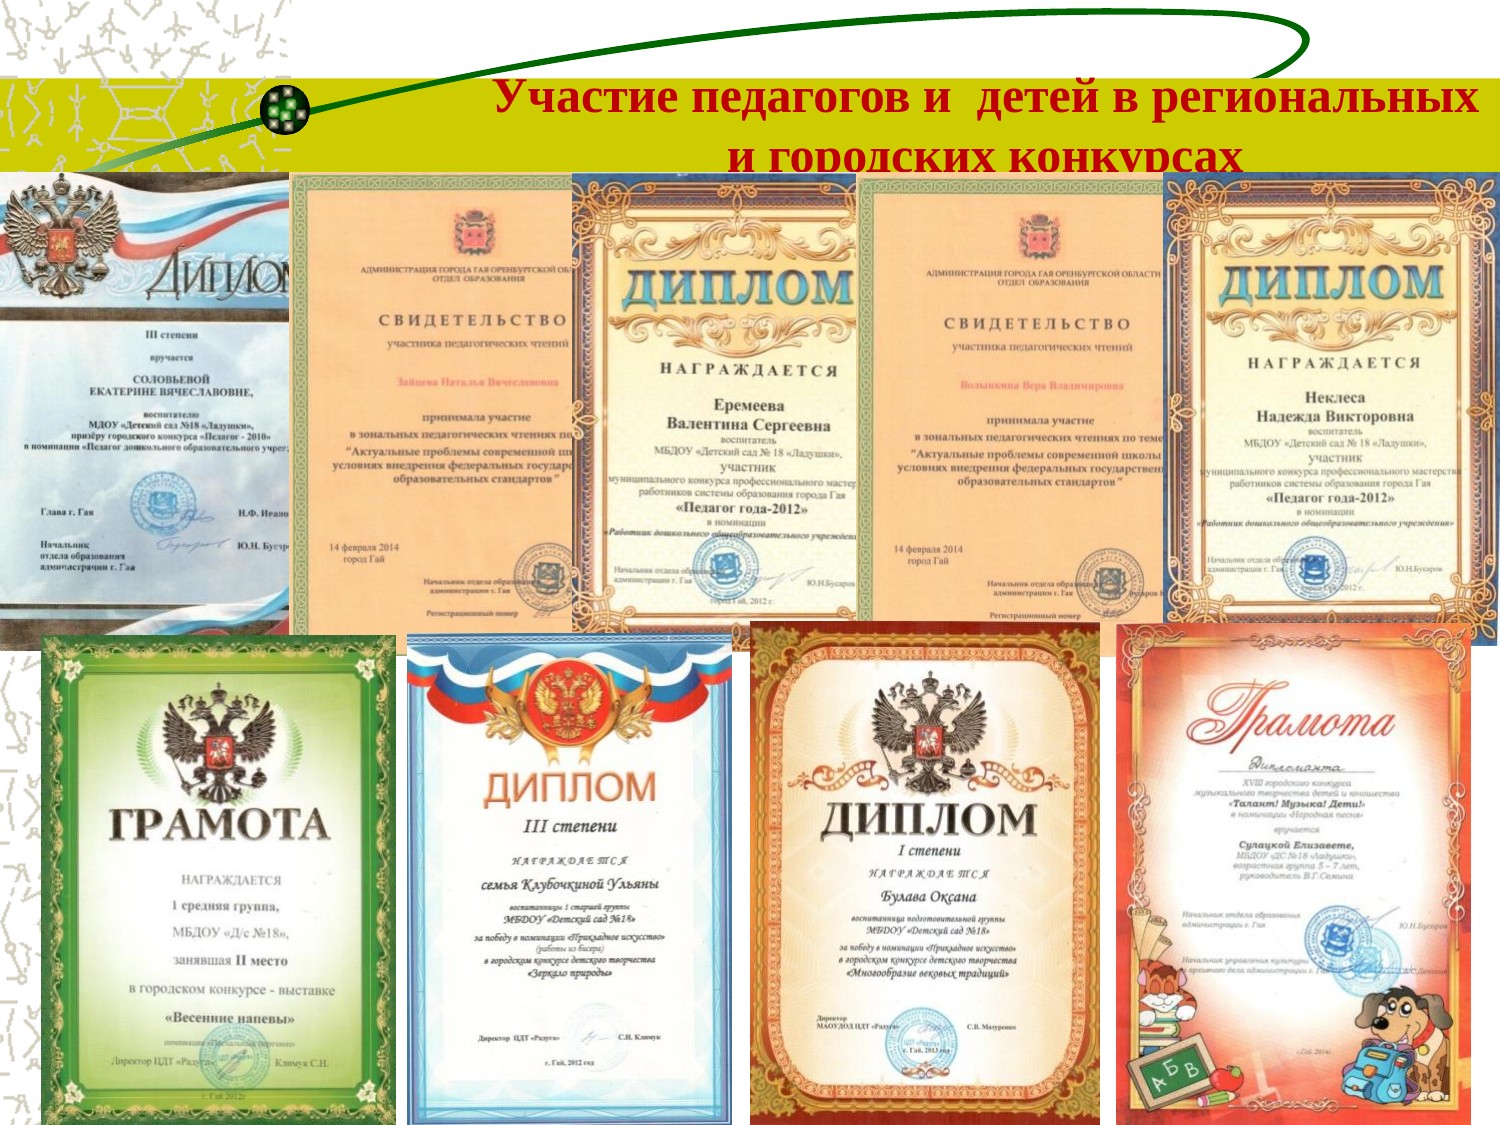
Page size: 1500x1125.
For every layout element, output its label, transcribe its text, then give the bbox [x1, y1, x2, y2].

picture [0, 0, 1500, 1125]
text_box Участие педагогов и детей в региональных и городских конкурсах [476, 54, 1495, 171]
